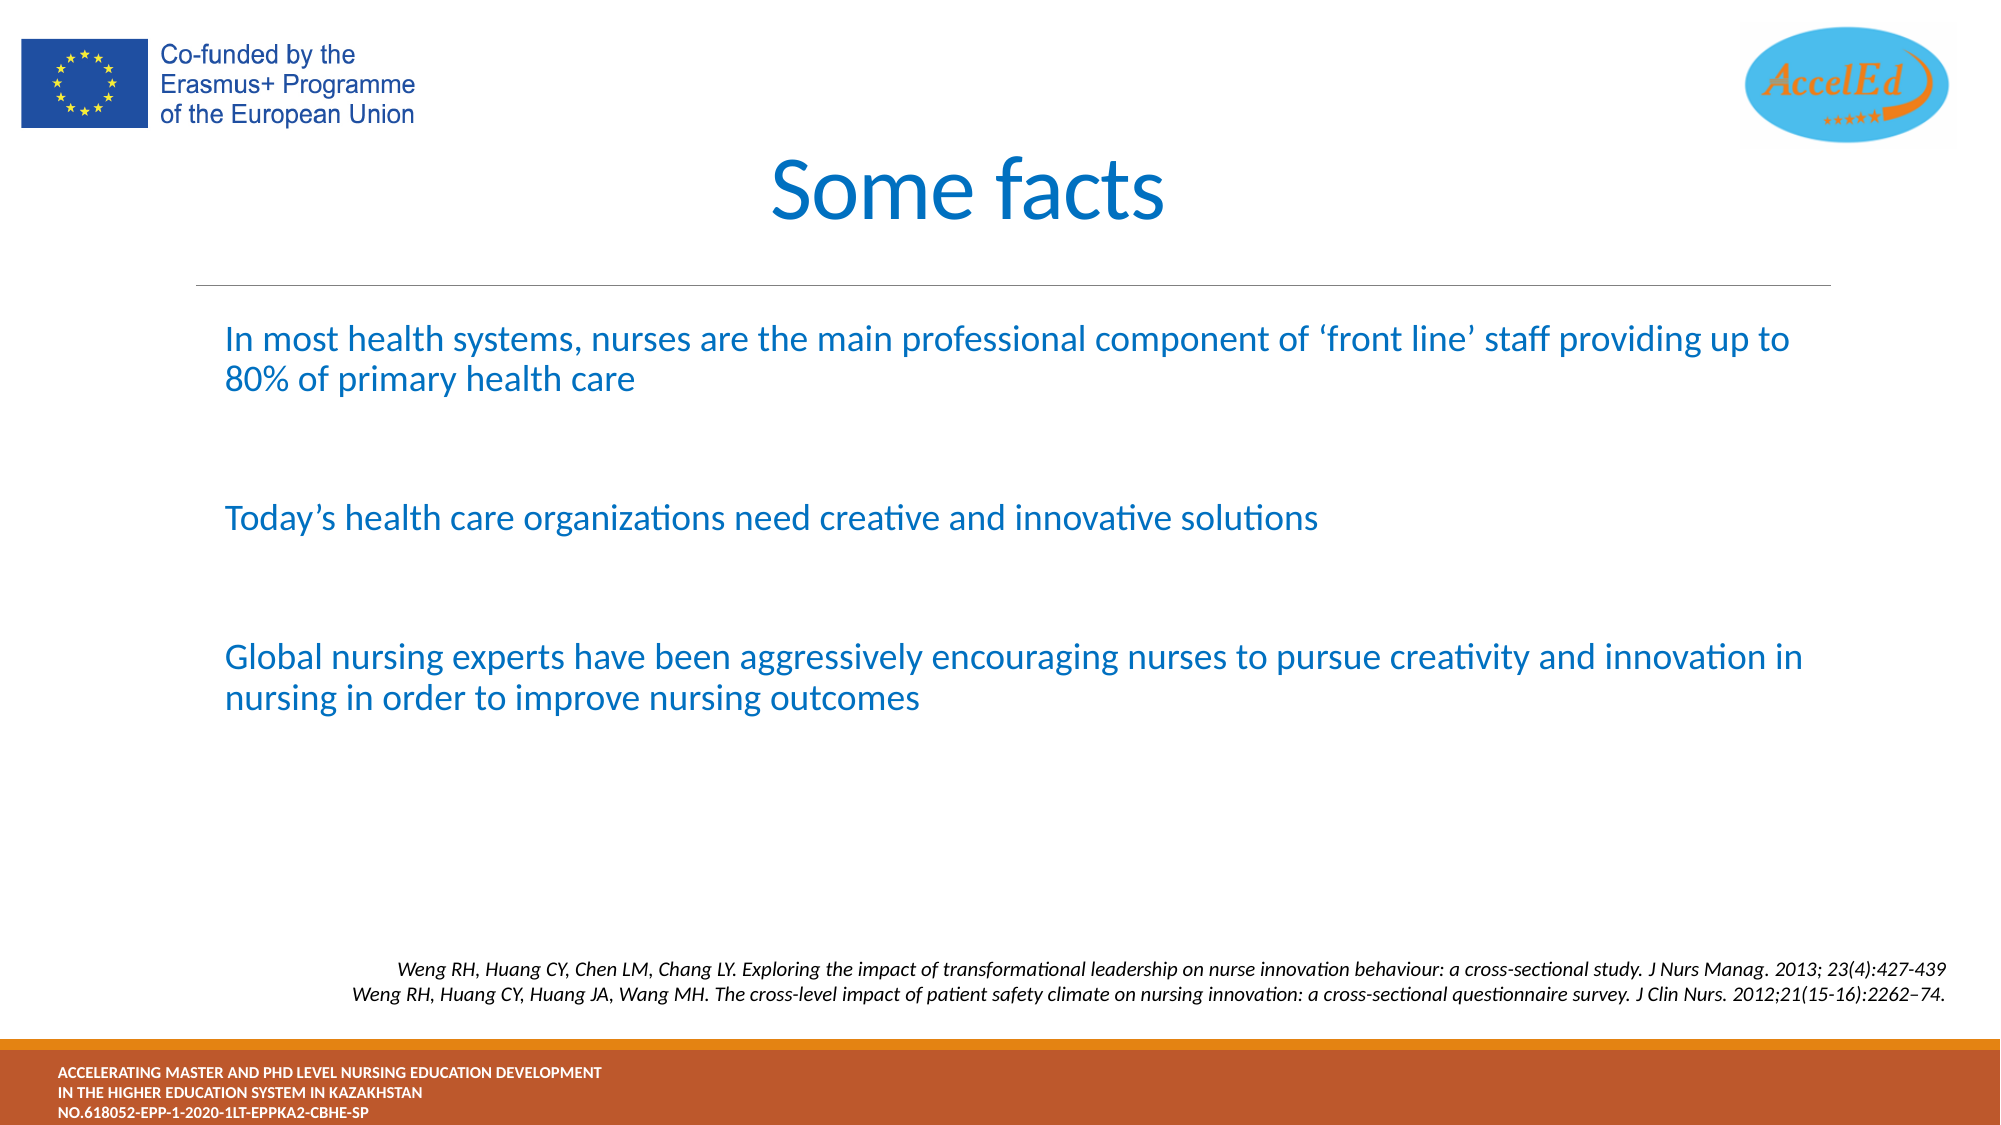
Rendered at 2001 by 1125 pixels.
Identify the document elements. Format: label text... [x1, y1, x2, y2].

picture [0, 20, 578, 144]
text_box Weng RH, Huang CY, Chen LM, Chang LY. Exploring the impact of transformational leadership on nurse innovation behaviour: a cross-sectional study. J Nurs Manag. 2013; 23(4):427-439 Weng RH, Huang CY, Huang JA, Wang MH. The cross-level impact of patient safety climate on nursing innovation: a cross-sectional questionnaire survey. J Clin Nurs. 2012;21(15-16):2262–74. [209, 948, 1961, 1013]
title Some facts [43, 90, 1894, 247]
picture [1740, 22, 1957, 149]
list In most health systems, nurses are the main professional component of ‘front line’ staff providing up to 80% of primary health care Today’s health care organizations need creative and innovative solutions Global nursing experts have been aggressively encouraging nurses to pursue creativity and innovation in nursing in order to improve nursing outcomes [209, 311, 1831, 814]
